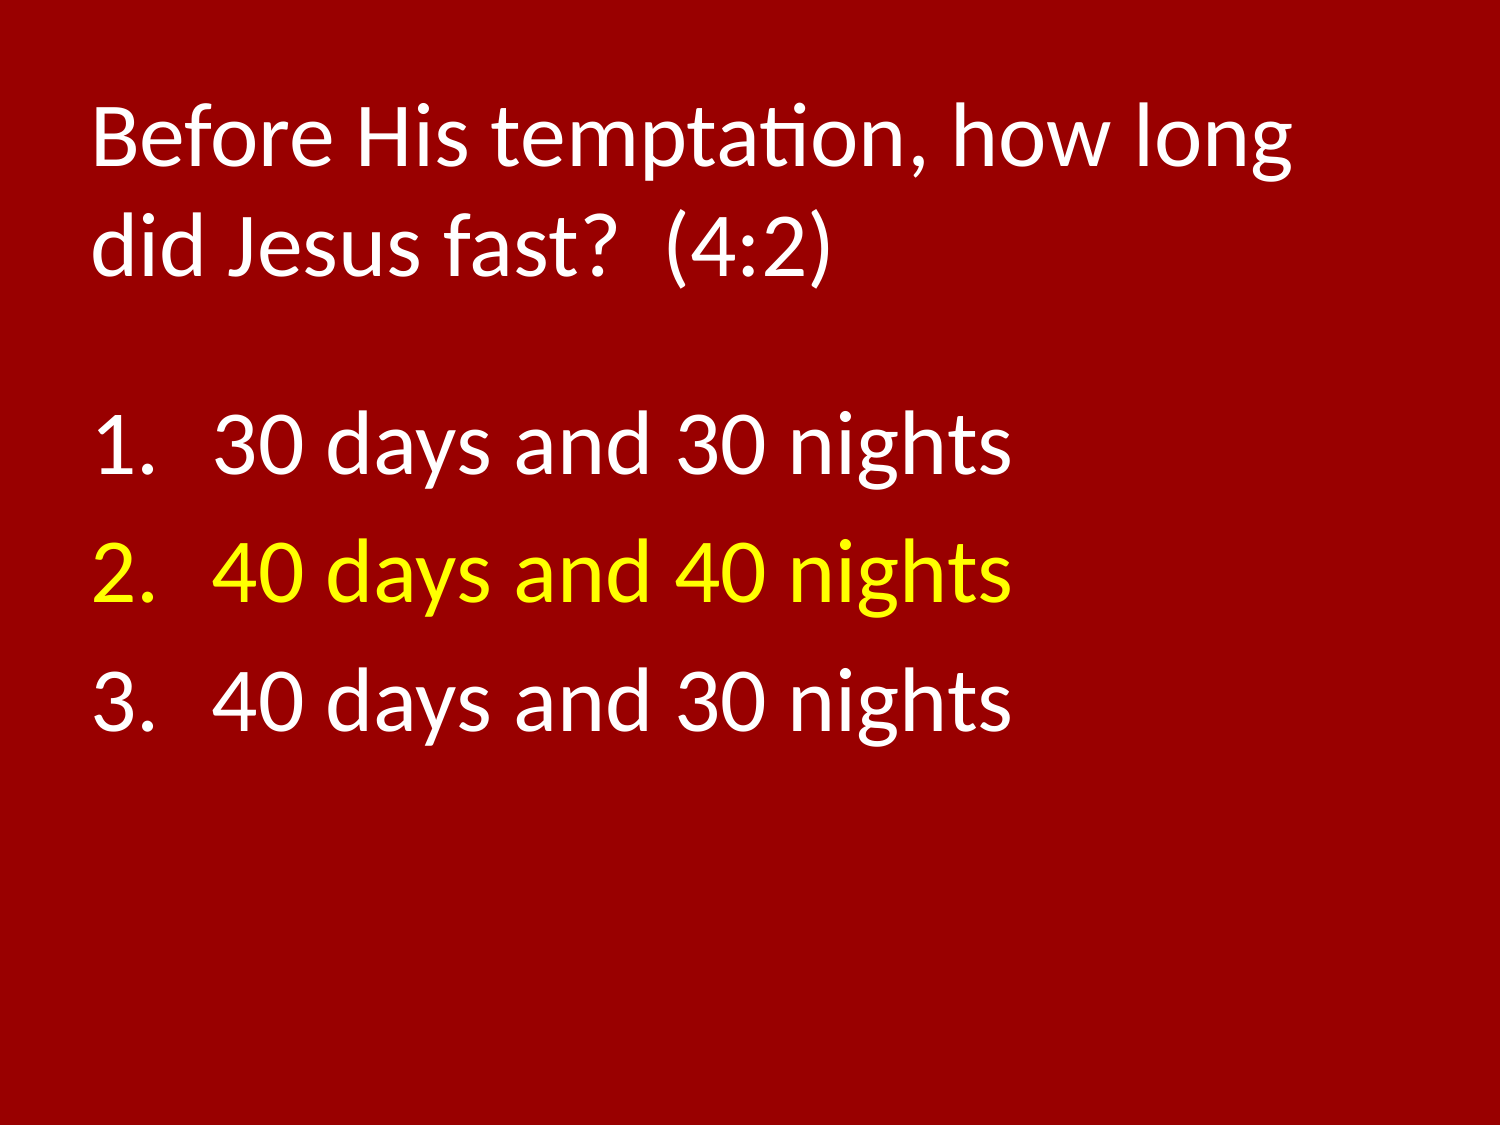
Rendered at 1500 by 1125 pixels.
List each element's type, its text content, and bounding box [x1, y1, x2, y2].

title Before His temptation, how long did Jesus fast? (4:2) [75, 45, 1425, 325]
list 30 days and 30 nights 40 days and 40 nights 40 days and 30 nights [75, 375, 1425, 1005]
